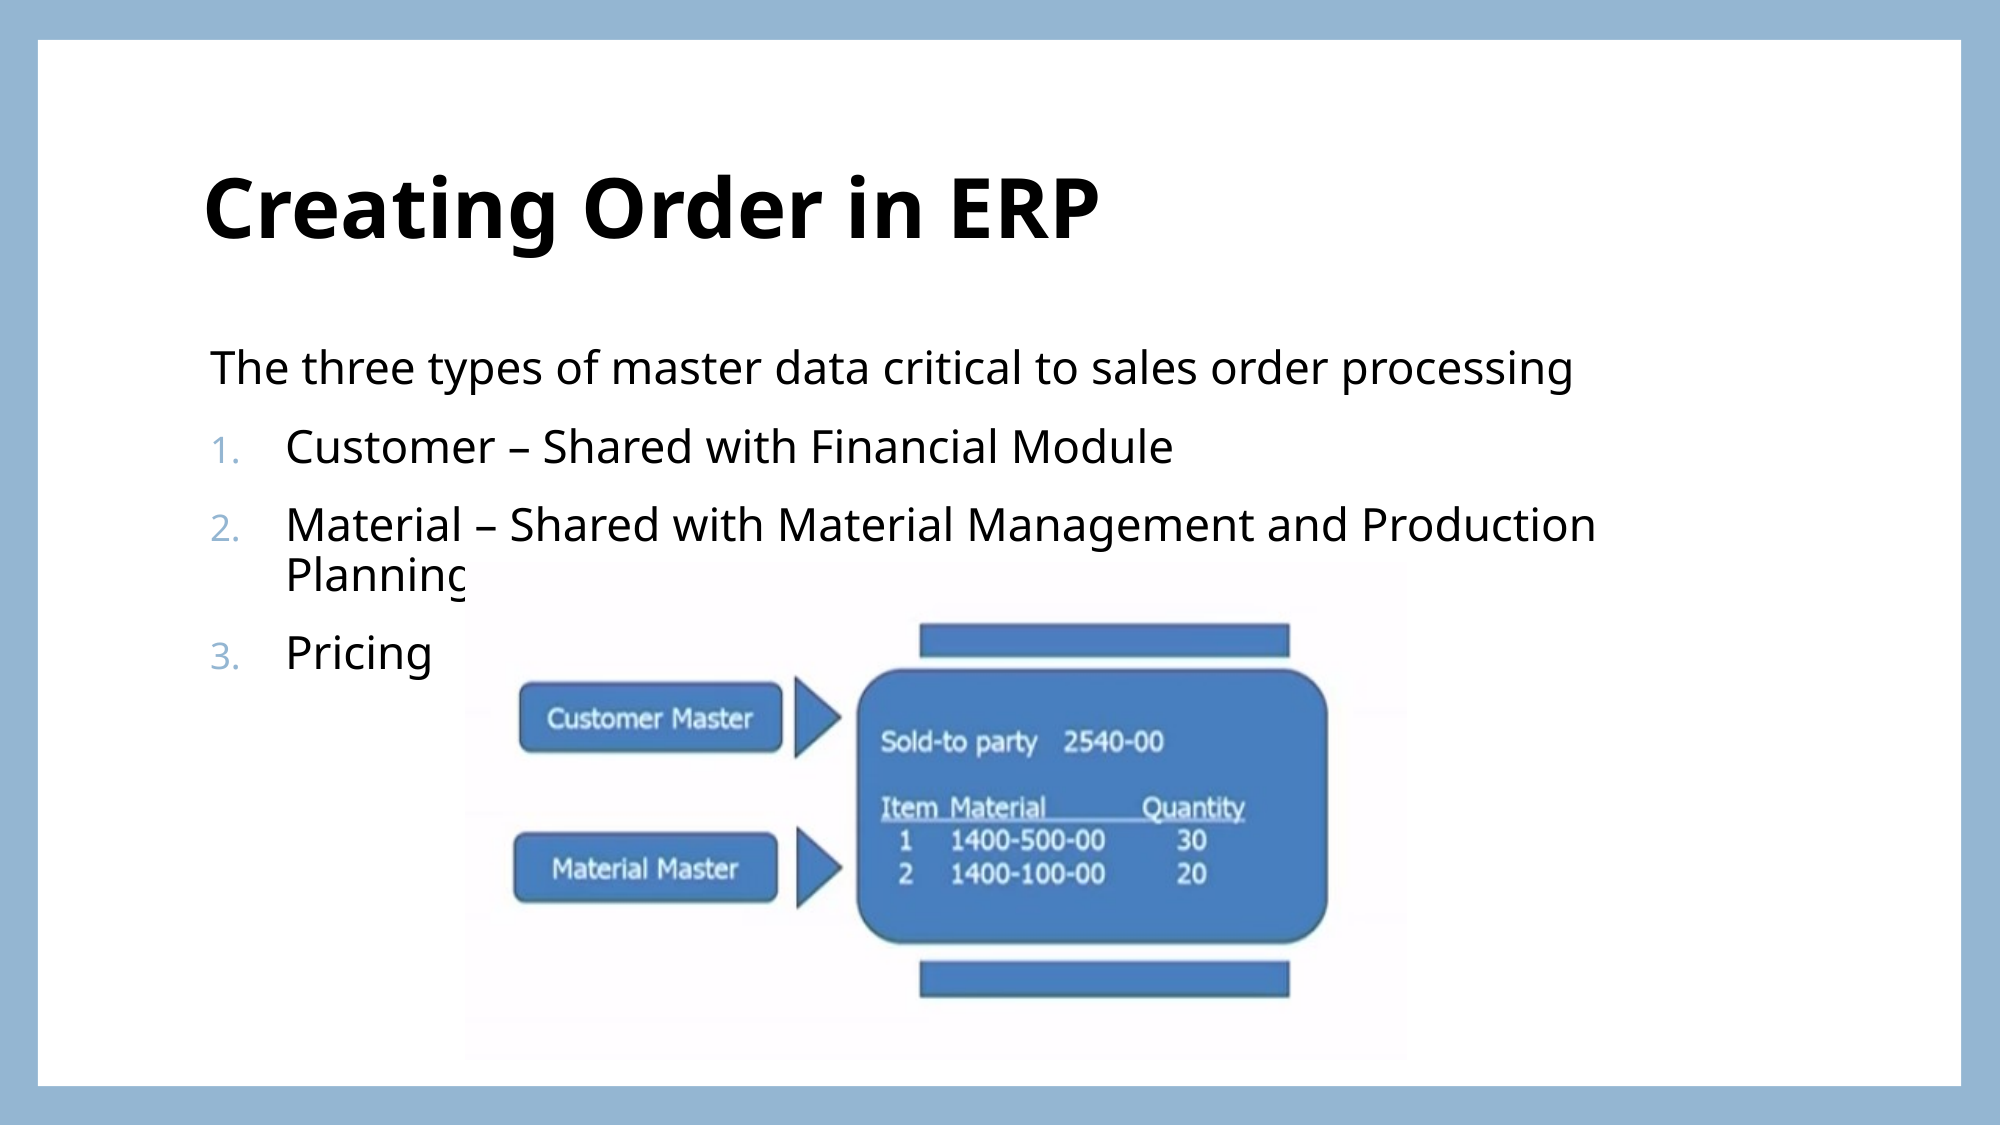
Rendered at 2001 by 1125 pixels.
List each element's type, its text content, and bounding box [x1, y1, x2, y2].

list The three types of master data critical to sales order processing Customer – Shared with Financial Module Material – Shared with Material Management and Production Planning Pricing [187, 337, 1808, 1000]
picture [465, 562, 1407, 1060]
title Creating Order in ERP [187, 99, 1808, 323]
